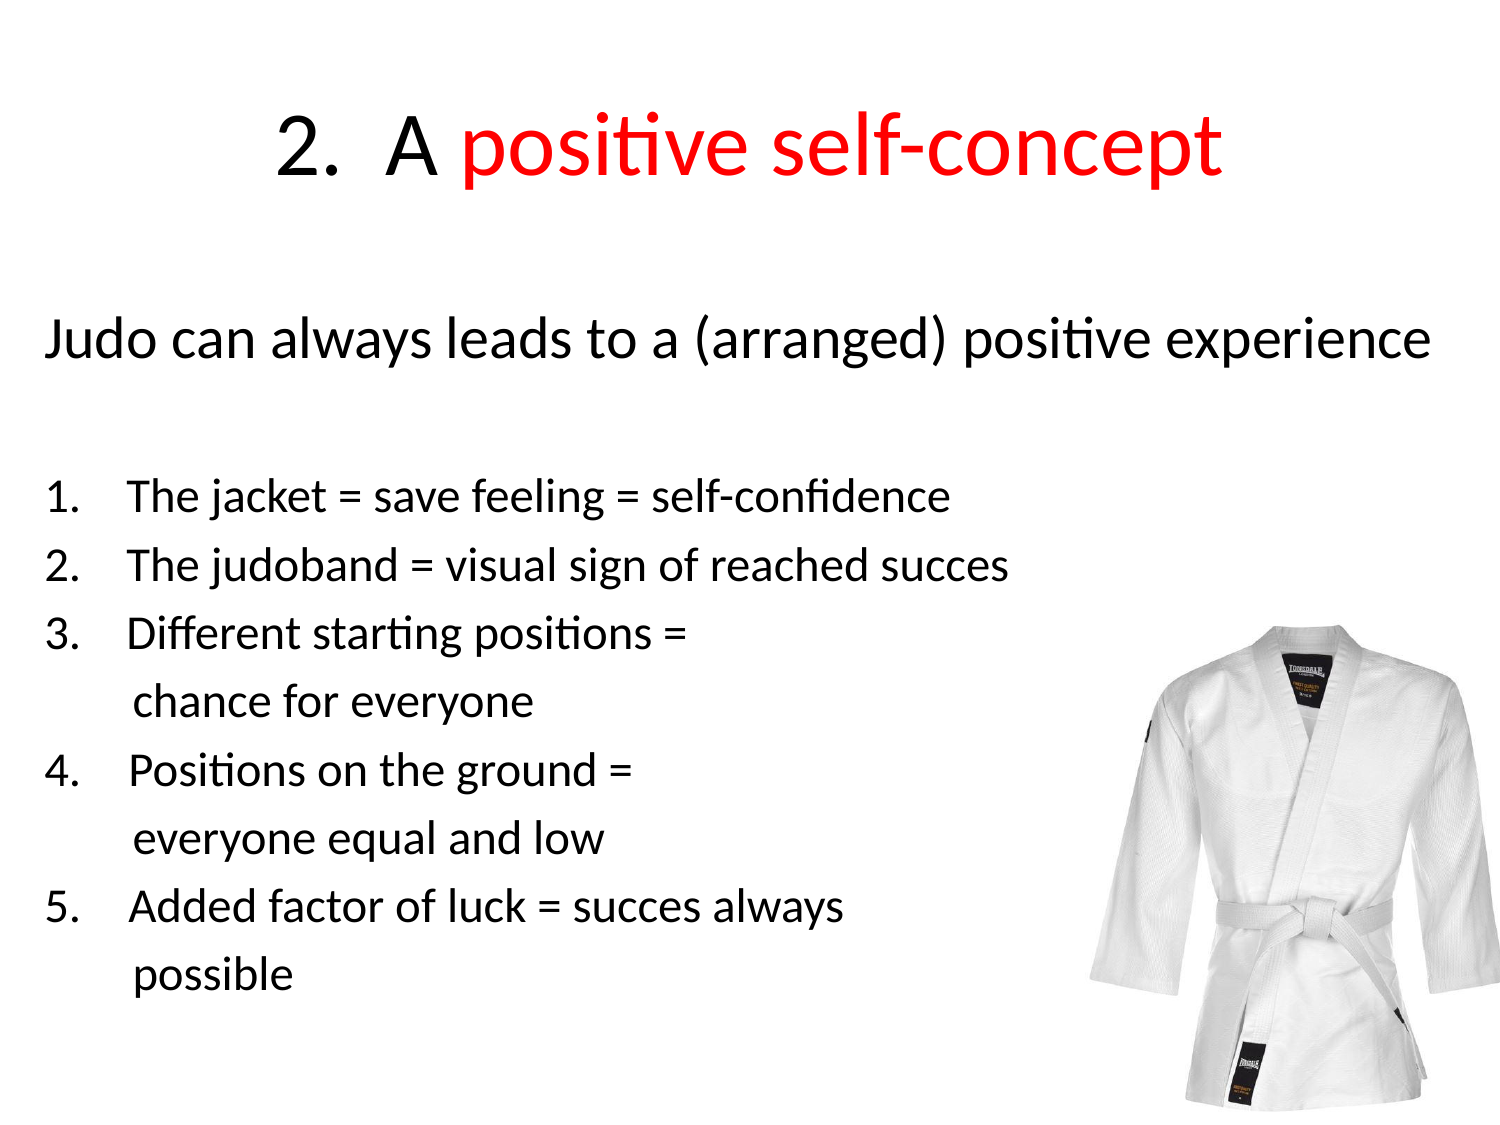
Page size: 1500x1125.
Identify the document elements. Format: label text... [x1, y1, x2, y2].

picture [1045, 620, 1500, 1124]
title 2. A positive self-concept [75, 45, 1425, 233]
list Judo can always leads to a (arranged) positive experience The jacket = save feeling = self-confidence The judoband = visual sign of reached succes Different starting positions = chance for everyone Positions on the ground = everyone equal and low Added factor of luck = succes always possible [29, 290, 1483, 1059]
